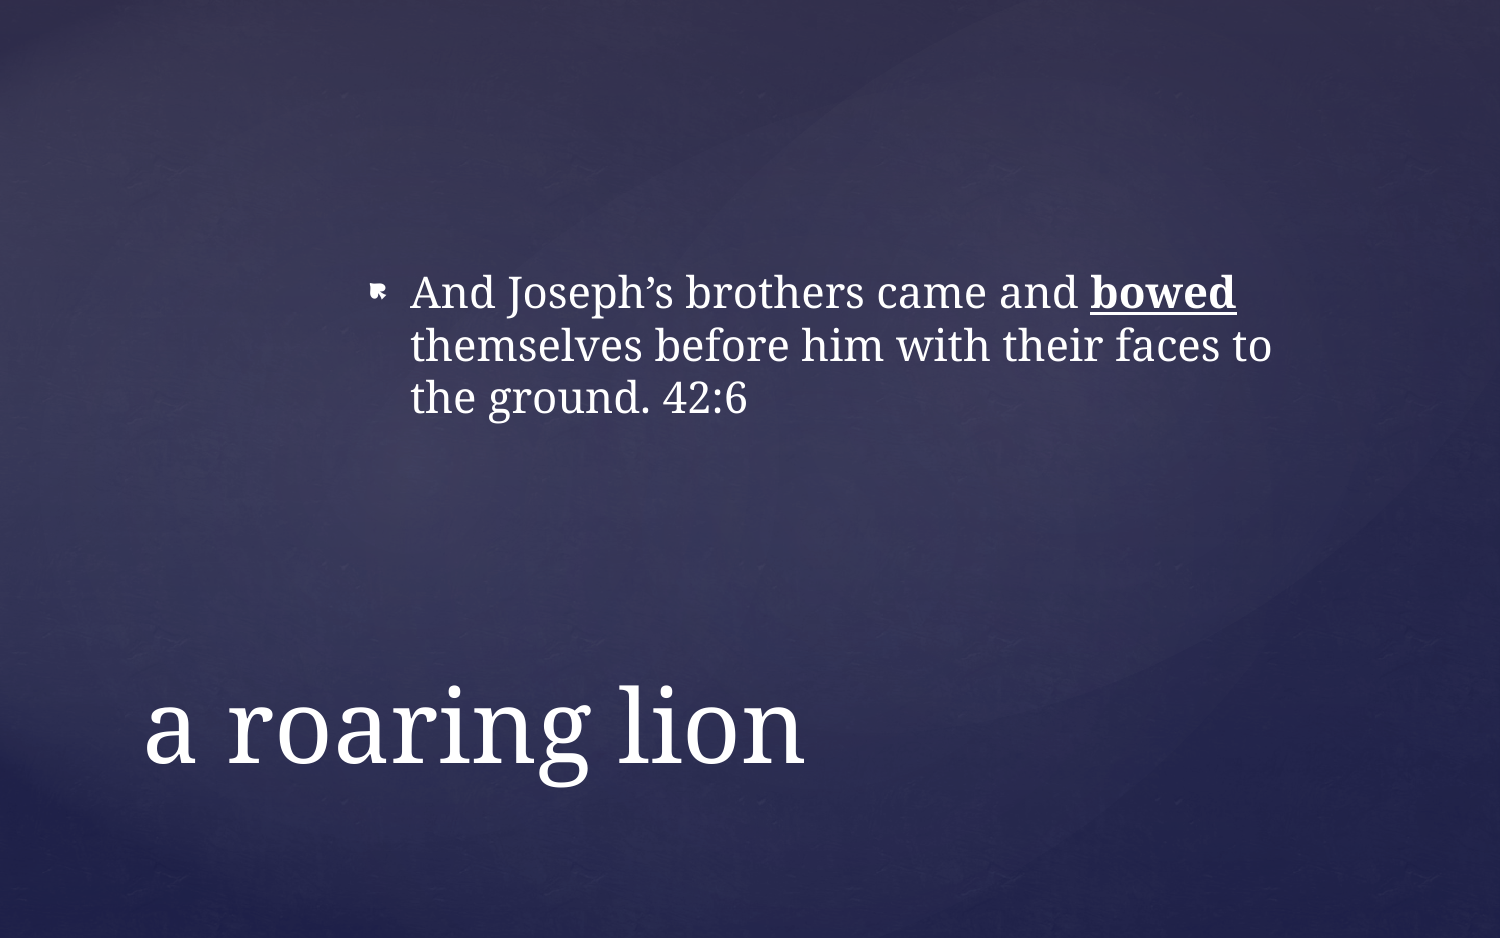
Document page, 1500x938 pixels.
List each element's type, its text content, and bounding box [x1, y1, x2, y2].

list And Joseph’s brothers came and bowed themselves before him with their faces to the ground. 42:6 [350, 93, 1350, 594]
title a roaring lion [127, 666, 1365, 792]
